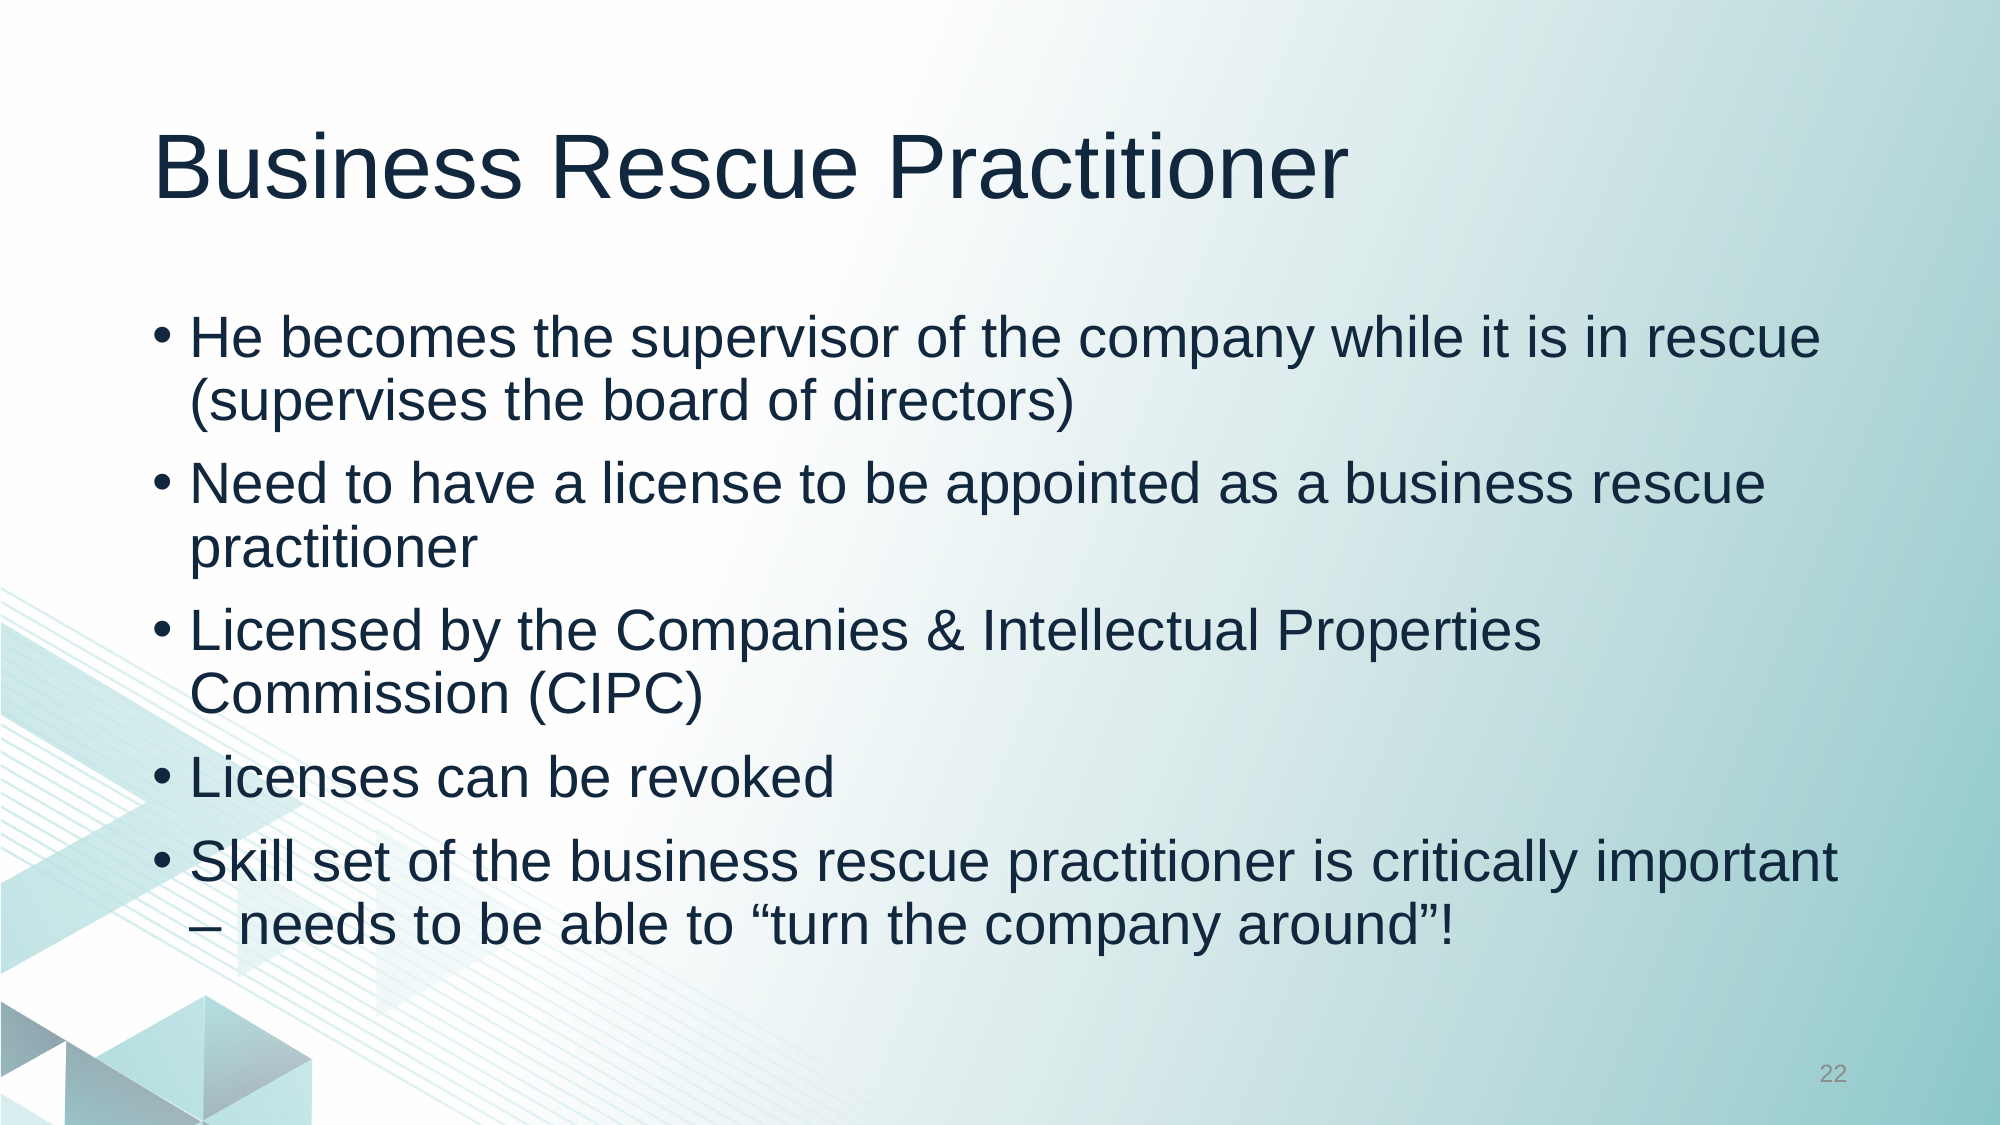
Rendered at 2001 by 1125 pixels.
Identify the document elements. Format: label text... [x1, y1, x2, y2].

picture [0, 0, 2000, 1125]
slide_number 22 [1412, 1042, 1863, 1103]
list He becomes the supervisor of the company while it is in rescue (supervises the board of directors) Need to have a license to be appointed as a business rescue practitioner Licensed by the Companies & Intellectual Properties Commission (CIPC) Licenses can be revoked Skill set of the business rescue practitioner is critically important – needs to be able to “turn the company around”! [137, 299, 1863, 1014]
title Business Rescue Practitioner [137, 59, 1863, 278]
